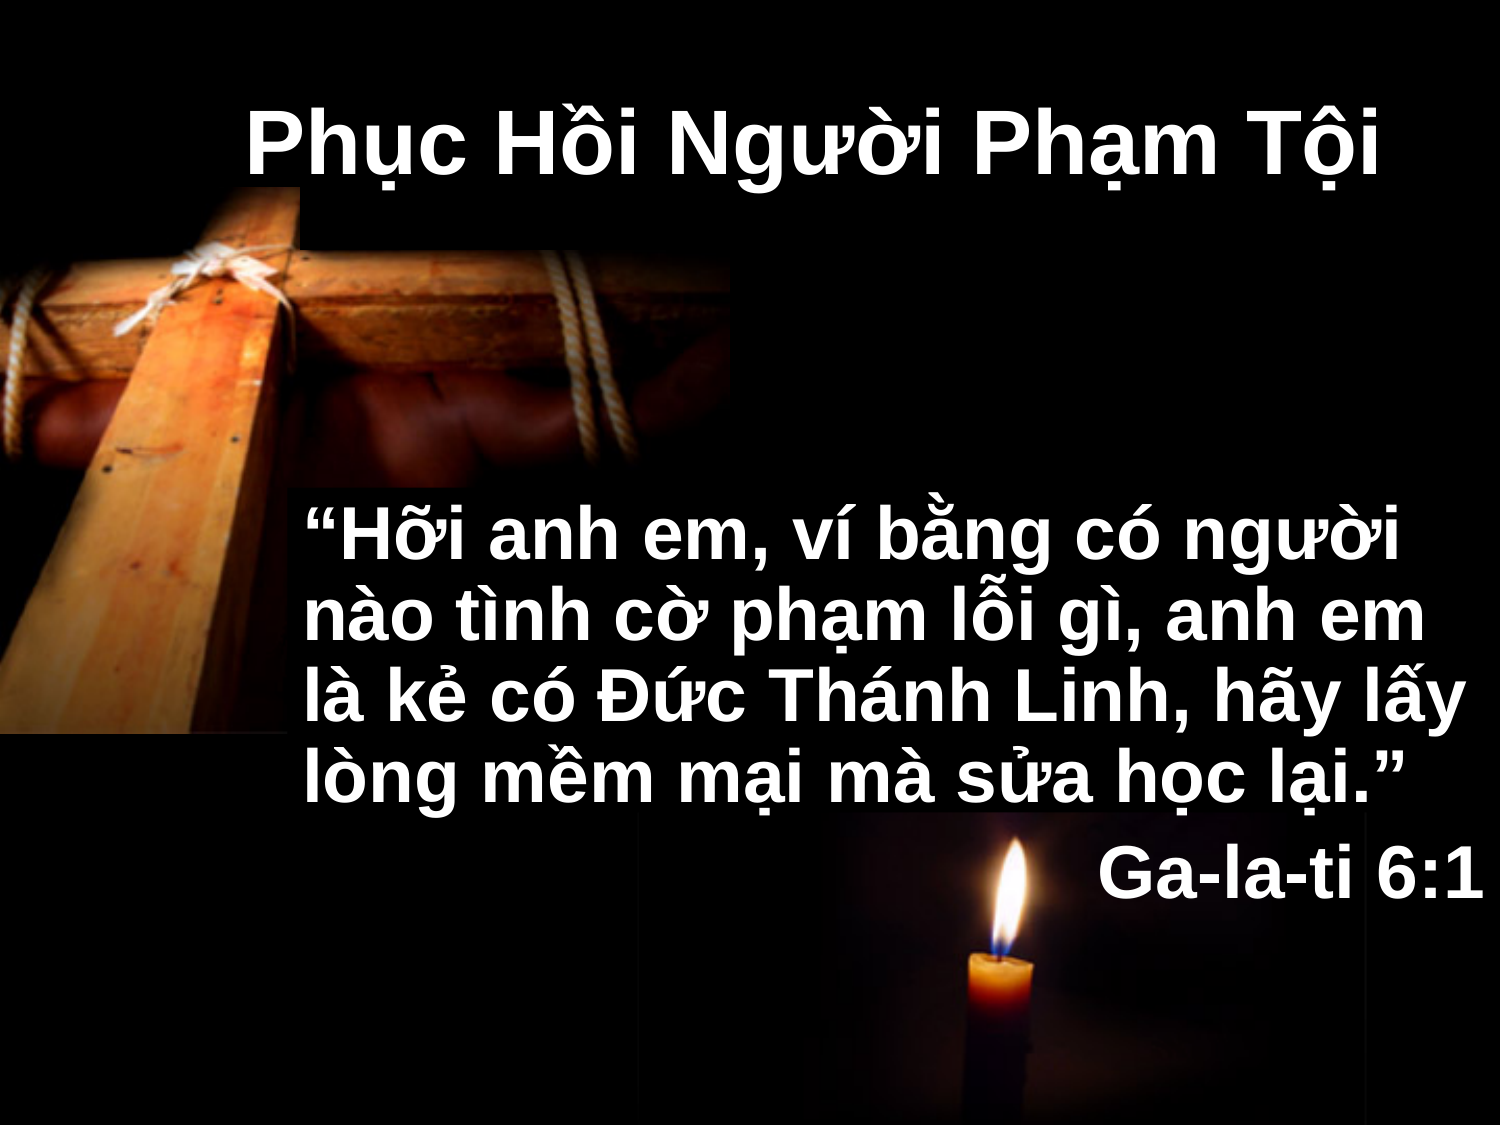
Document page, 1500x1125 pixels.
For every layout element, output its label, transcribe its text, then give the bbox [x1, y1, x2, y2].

text_box “Hỡi anh em, ví bằng có người nào tình cờ phạm lỗi gì, anh em là kẻ có Đức Thánh Linh, hãy lấy lòng mềm mại mà sửa học lại.” Ga-la-ti 6:1 [734, 487, 1500, 813]
picture [0, 187, 1367, 1125]
title Restore People in Sin [300, 0, 1488, 250]
text_box Phục Hồi Người Phạm Tội [194, 12, 1400, 263]
text_box “Hỡi anh em, ví bằng có người nào tình cờ phạm lỗi gì, anh em là kẻ có Đức Thánh Linh, hãy lấy lòng mềm mại mà sửa học lại.” Ga-la-ti 6:1 [287, 743, 632, 813]
